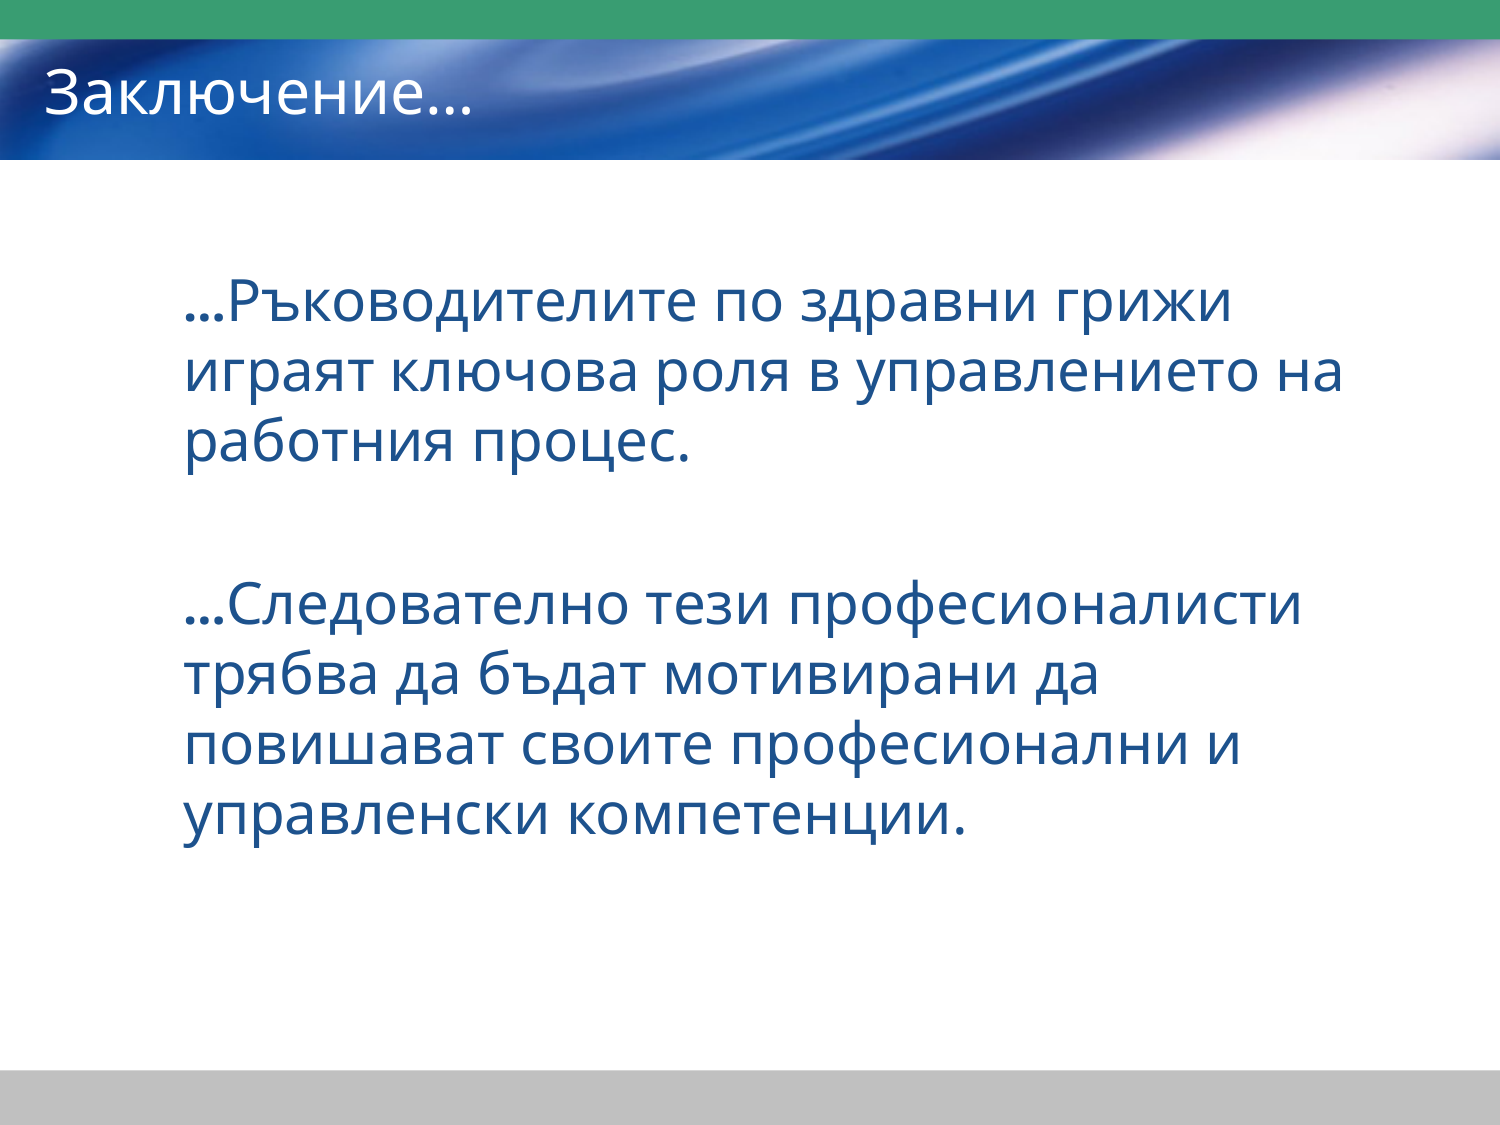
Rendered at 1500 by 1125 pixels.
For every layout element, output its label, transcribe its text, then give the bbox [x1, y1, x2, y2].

picture [0, 40, 1500, 160]
title Заключение… [29, 30, 1500, 150]
list …Ръководителите по здравни грижи играят ключова роля в управлението на работния процес. …Следователно тези професионалисти трябва да бъдат мотивирани да повишават своите професионални и управленски компетенции. [111, 255, 1377, 882]
